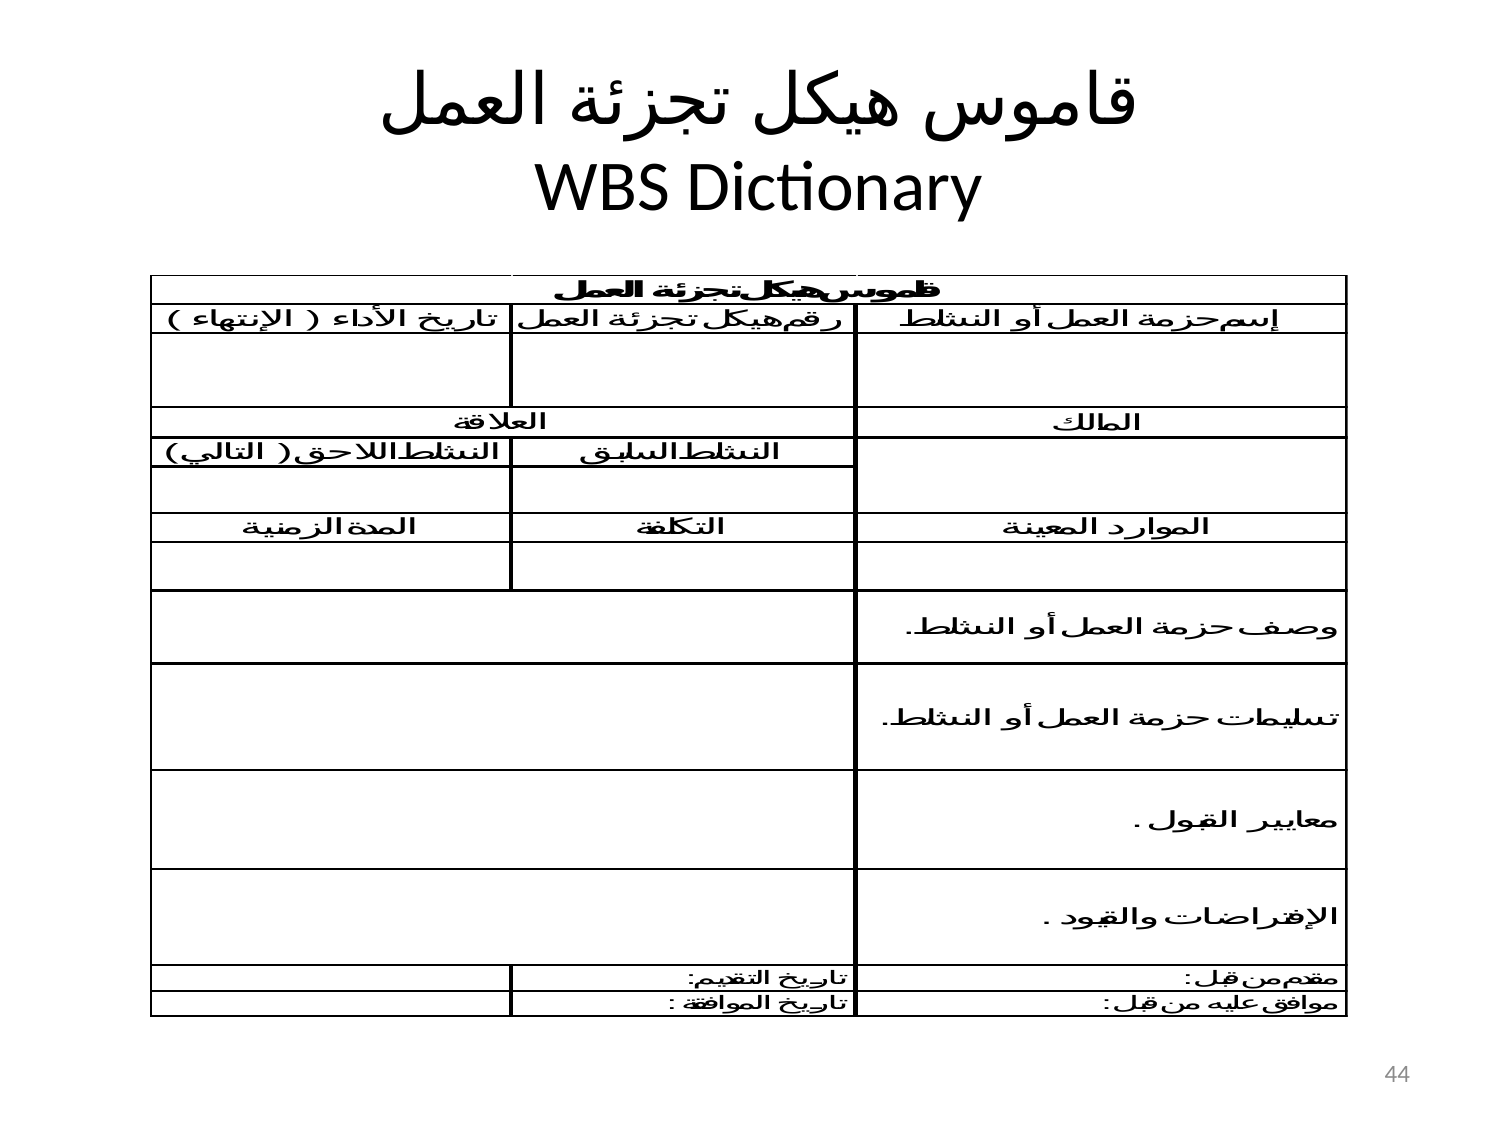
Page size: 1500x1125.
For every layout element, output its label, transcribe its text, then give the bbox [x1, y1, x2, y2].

slide_number 44 [1074, 1042, 1425, 1103]
title قاموس هيكل تجزئة العمل WBS Dictionary [75, 45, 1425, 233]
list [149, 274, 1351, 1018]
